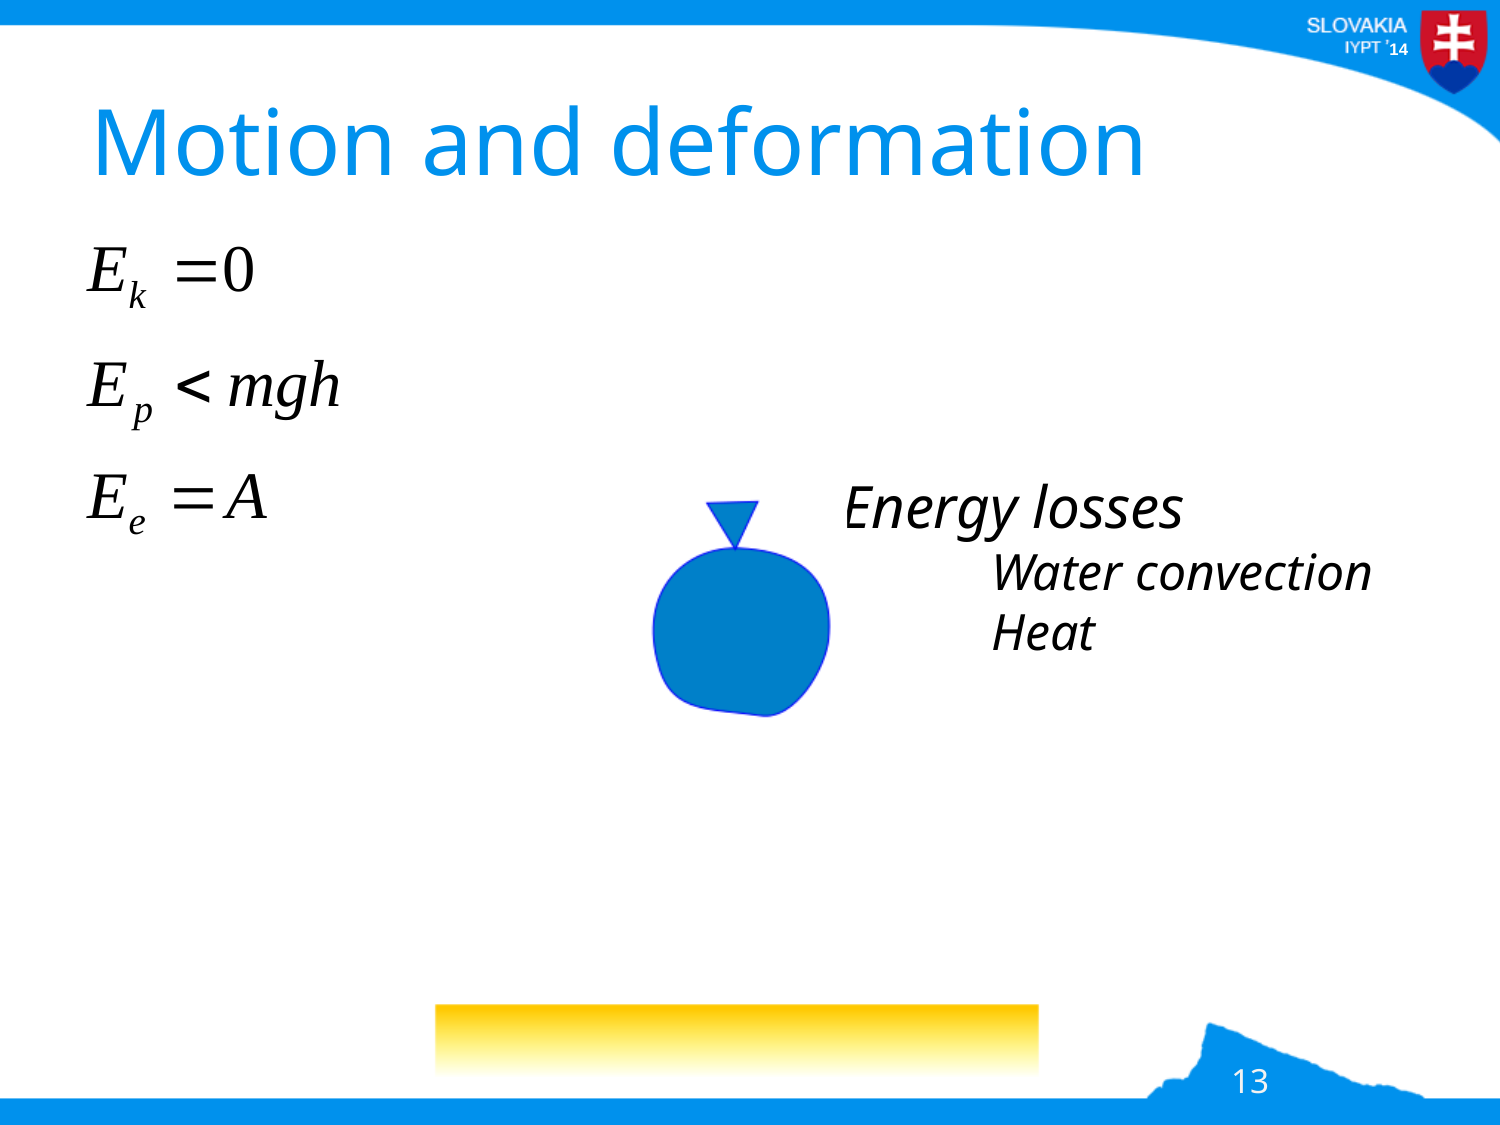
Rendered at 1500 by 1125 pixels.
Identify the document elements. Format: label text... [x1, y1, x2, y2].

slide_number 13 [1074, 1057, 1425, 1108]
picture [0, 0, 1500, 1125]
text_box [74, 451, 276, 552]
title Motion and deformation [75, 45, 424, 233]
text_box Energy losses Water convection Heat [1082, 462, 1389, 668]
title Motion and deformation [1082, 45, 1425, 233]
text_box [74, 339, 353, 446]
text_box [74, 224, 265, 326]
